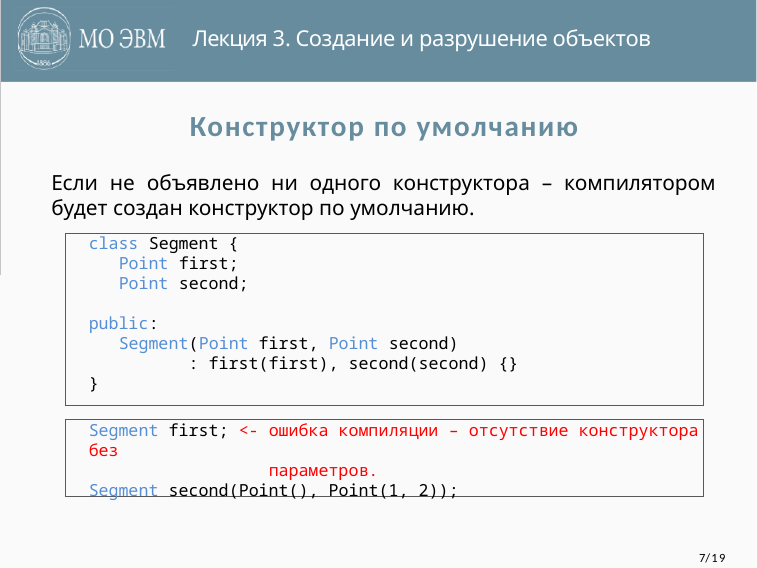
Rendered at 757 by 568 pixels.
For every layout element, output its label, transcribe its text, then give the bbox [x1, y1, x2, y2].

text_box Лекция 3. Создание и разрушение объектов [190, 24, 674, 51]
list Если не объявлено ни одного конструктора – компилятором будет создан конструктор по умолчанию. [28, 149, 716, 485]
text_box class Segment { Point first; Point second; public: Segment(Point first, Point second) : first(first), second(second) {} } [65, 233, 704, 406]
text_box Segment first; <- ошибка компиляции – отсутствие конструктора без параметров. Segment second(Point(), Point(1, 2)); [65, 419, 704, 497]
title Конструктор по умолчанию [128, 106, 641, 149]
slide_number 7/19 [687, 551, 731, 568]
picture [0, 0, 757, 568]
